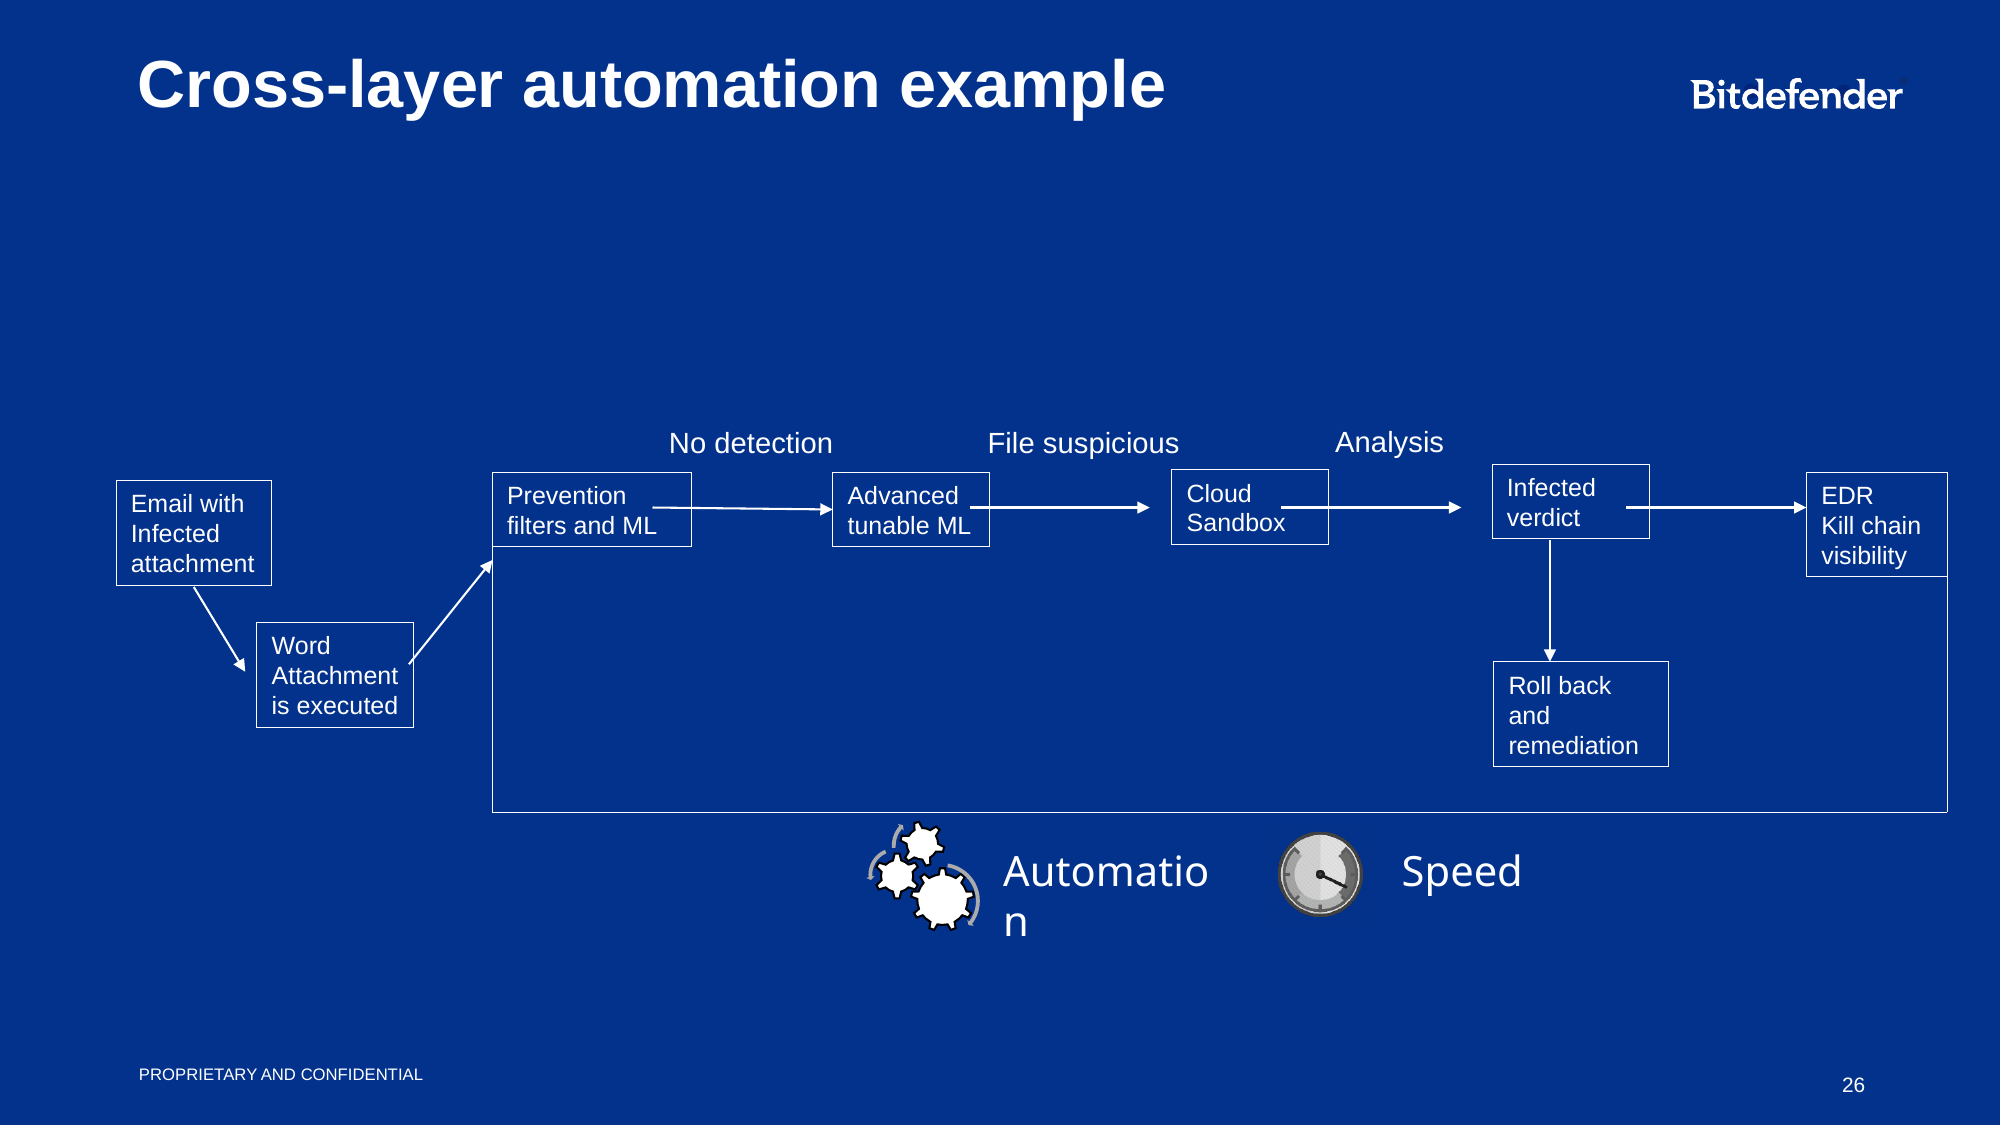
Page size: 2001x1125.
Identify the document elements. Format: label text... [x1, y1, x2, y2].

title Cross-layer automation example [137, 13, 1738, 166]
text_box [492, 472, 1948, 932]
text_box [116, 415, 1948, 768]
